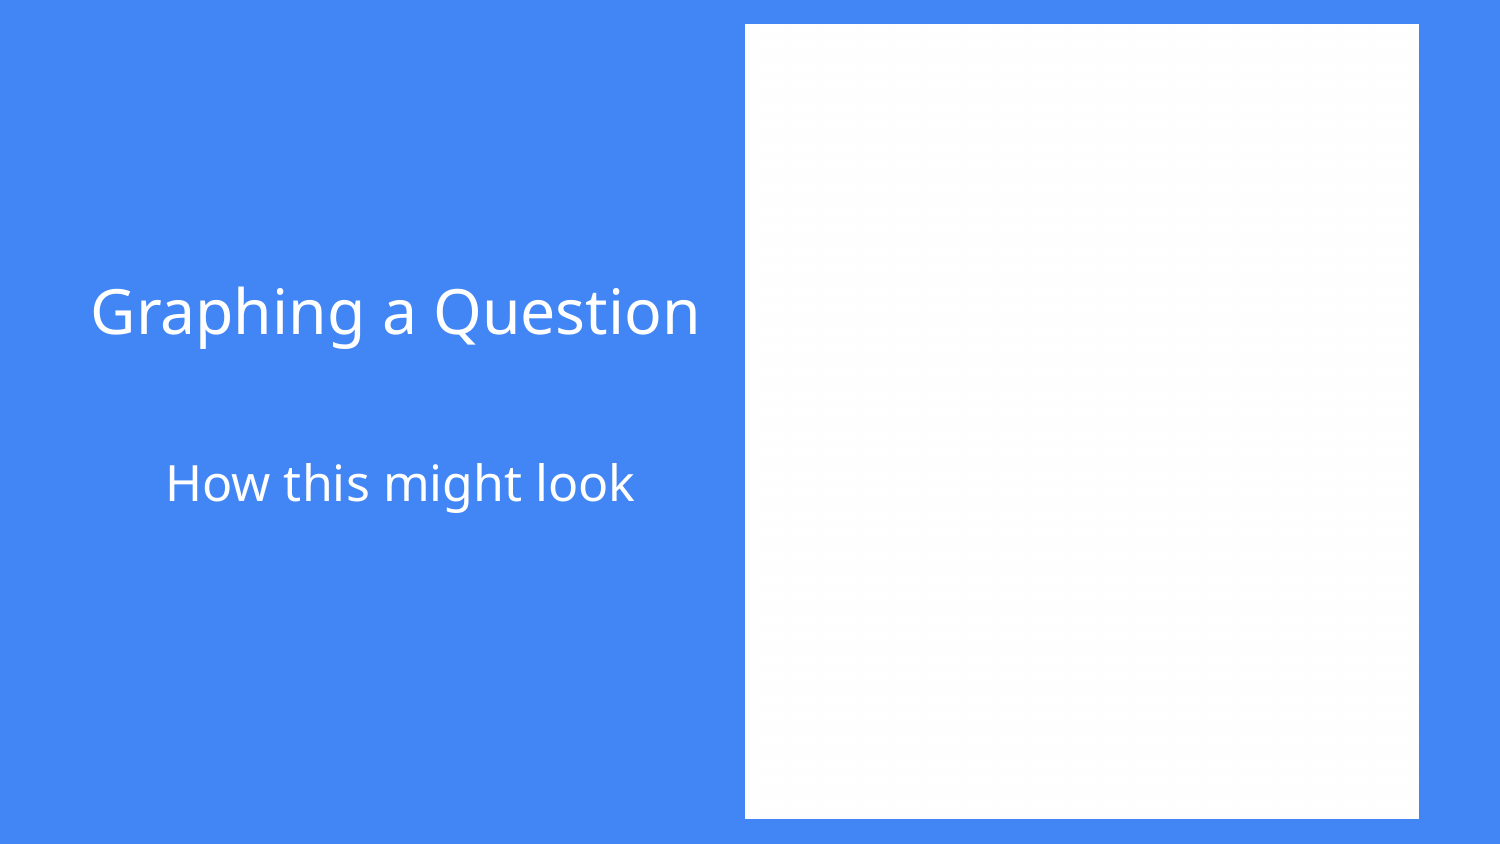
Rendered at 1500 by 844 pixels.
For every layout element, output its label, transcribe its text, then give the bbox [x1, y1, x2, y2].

picture [744, 24, 1419, 819]
title Graphing a Question How this might look [75, 338, 721, 506]
